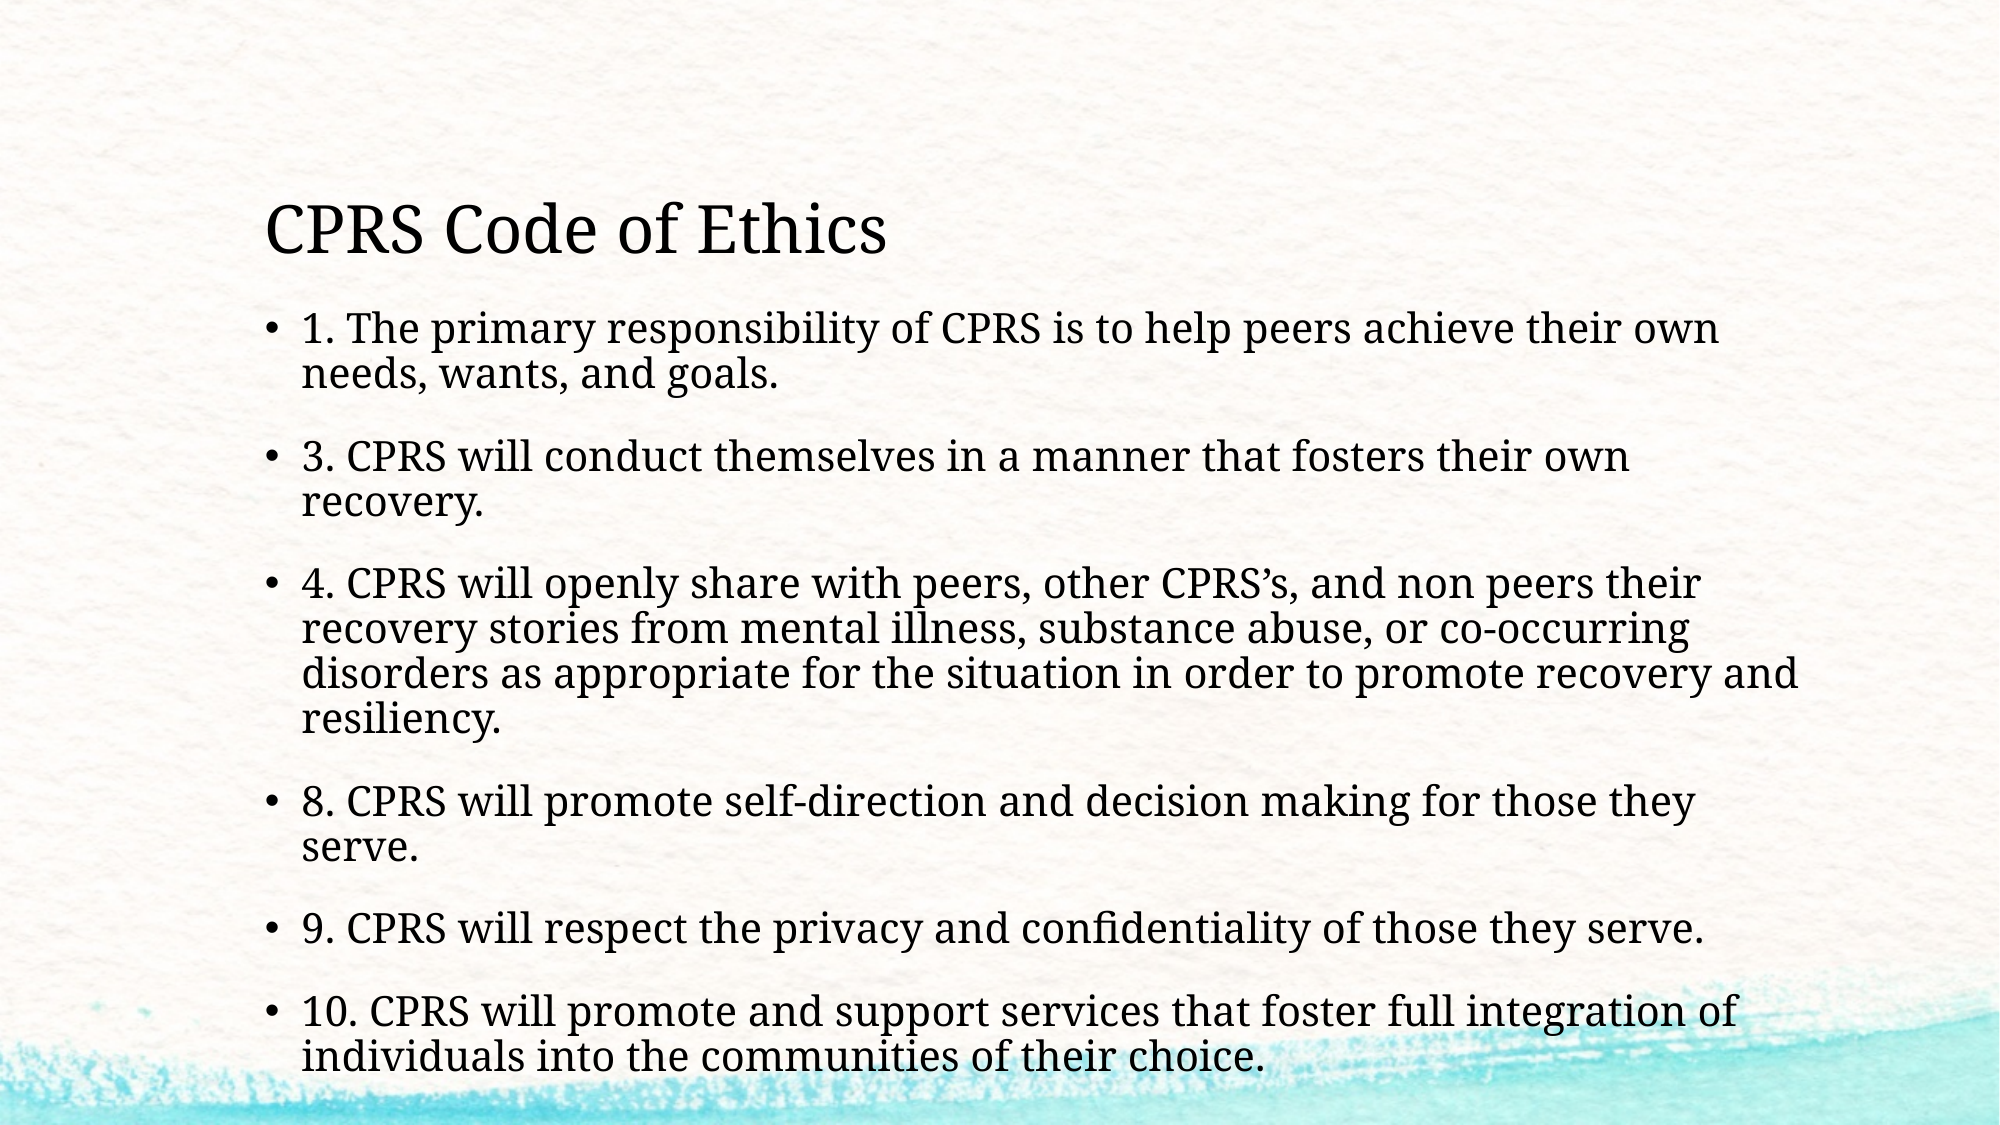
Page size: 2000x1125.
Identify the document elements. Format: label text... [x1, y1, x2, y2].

picture [0, 0, 2000, 1125]
title CPRS Code of Ethics [249, 87, 1825, 275]
list 1. The primary responsibility of CPRS is to help peers achieve their own needs, wants, and goals. 3. CPRS will conduct themselves in a manner that fosters their own recovery. 4. CPRS will openly share with peers, other CPRS’s, and non peers their recovery stories from mental illness, substance abuse, or co-occurring disorders as appropriate for the situation in order to promote recovery and resiliency. 8. CPRS will promote self-direction and decision making for those they serve. 9. CPRS will respect the privacy and confidentiality of those they serve. 10. CPRS will promote and support services that foster full integration of individuals into the communities of their choice. [249, 299, 1825, 988]
